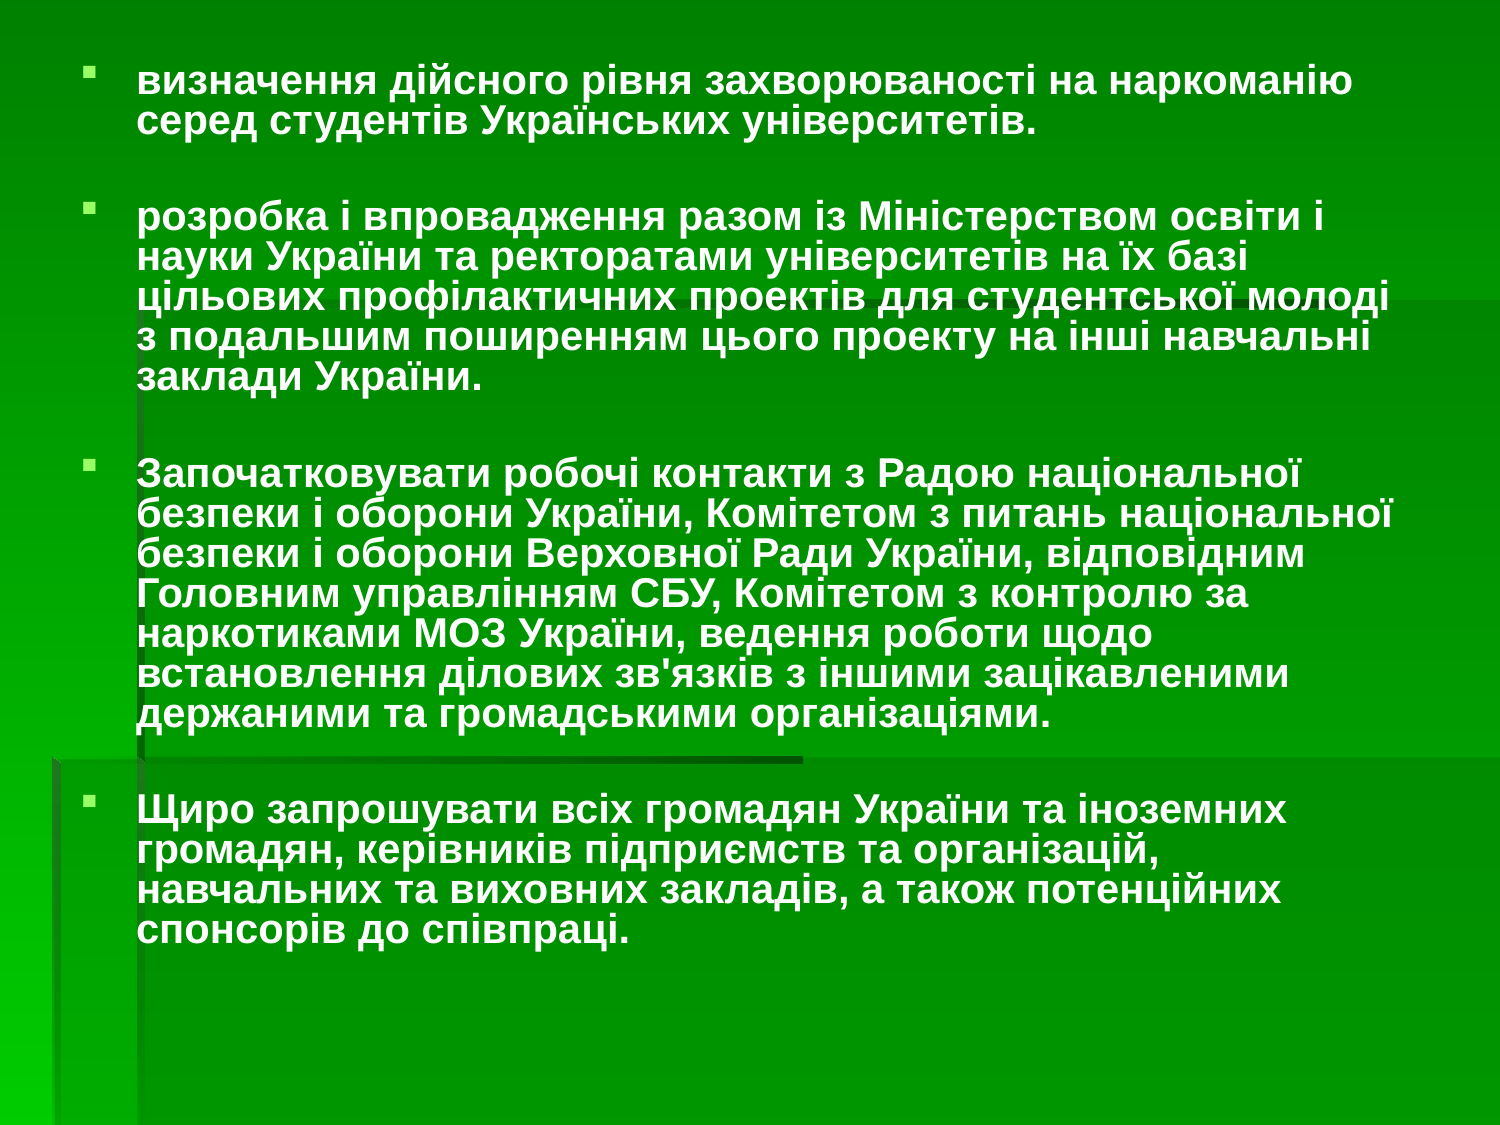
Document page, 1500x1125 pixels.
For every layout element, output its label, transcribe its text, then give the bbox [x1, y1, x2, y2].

list визначення дійсного рівня захворюваності на наркоманію серед студентів Українських університетів. розробка і впровадження разом із Міністерством освіти і науки України та ректоратами університетів на їх базі цільових профілактичних проектів для студентської молоді з подальшим поширенням цього проекту на інші навчальні заклади України. Започатковувати робочі контакти з Радою національної безпеки і оборони України, Комітетом з питань національної безпеки і оборони Верховної Ради України, відповідним Головним управлінням СБУ, Комітетом з контролю за наркотиками МОЗ України, ведення роботи щодо встановлення ділових зв'язків з іншими зацікавленими держаними та громадськими організаціями. Щиро запрошувати всіх громадян України та іноземних громадян, керівників підприємств та організацій, навчальних та виховних закладів, а також потенційних спонсорів до співпраці. [64, 54, 1412, 1071]
